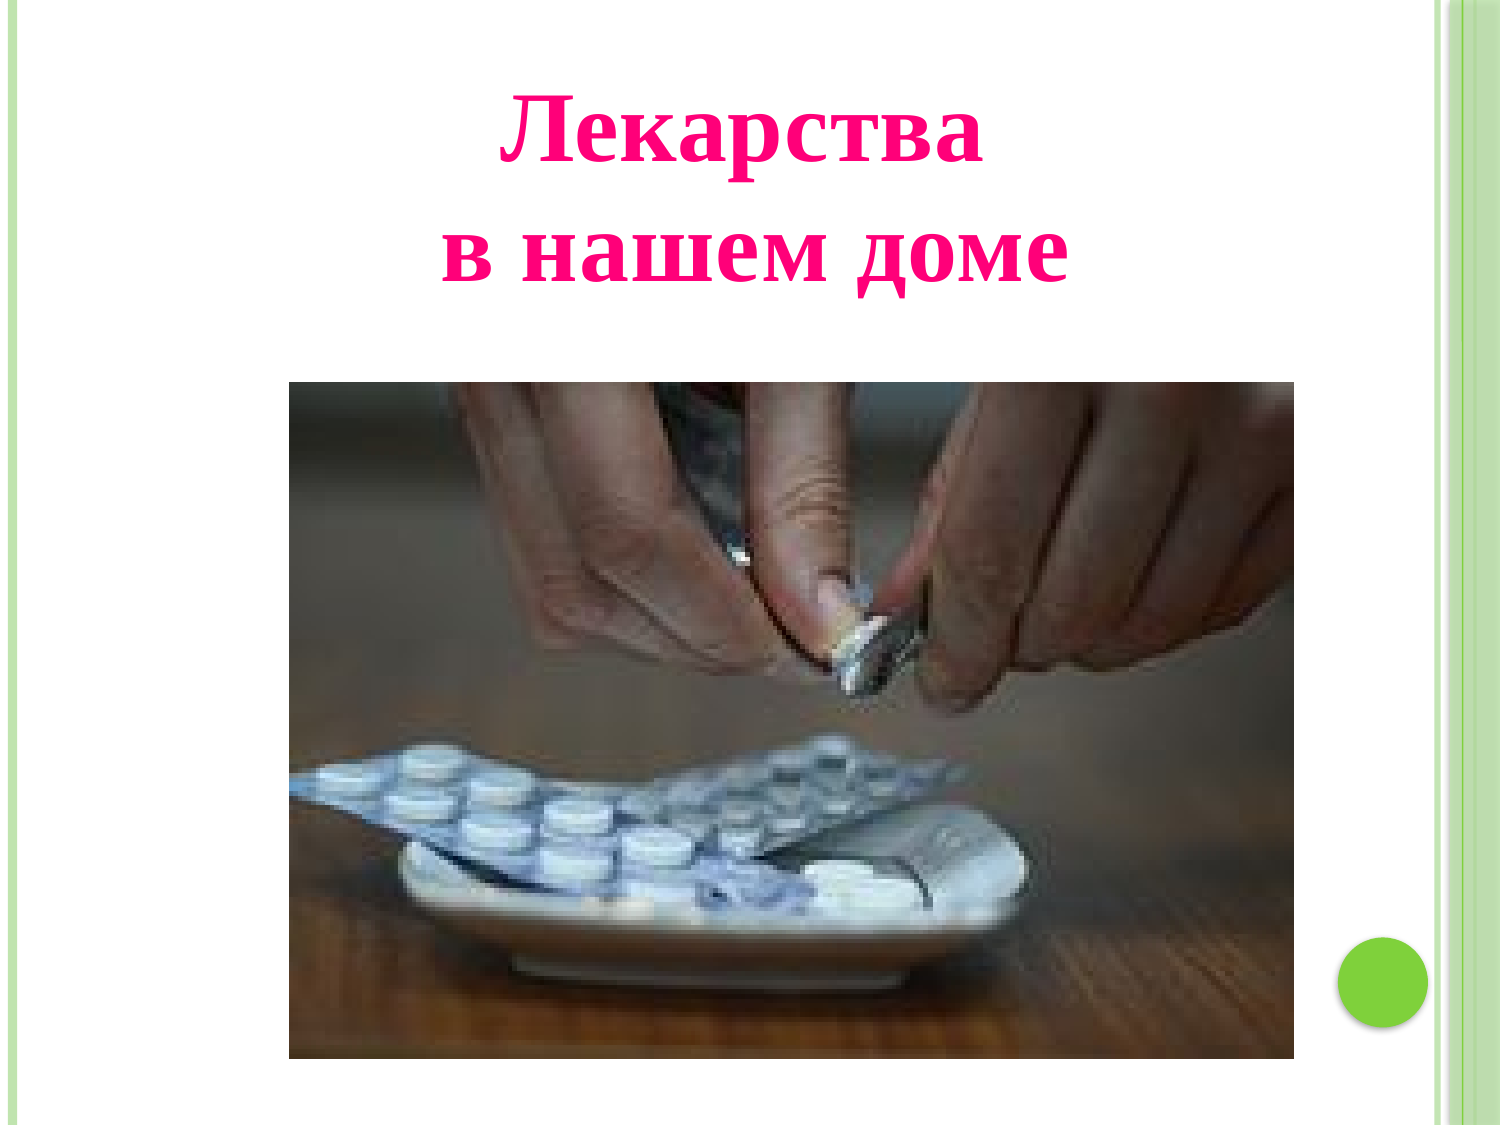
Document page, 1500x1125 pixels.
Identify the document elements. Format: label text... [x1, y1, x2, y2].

picture [288, 382, 1294, 1059]
text_box Лекарства в нашем доме [182, 54, 1329, 310]
